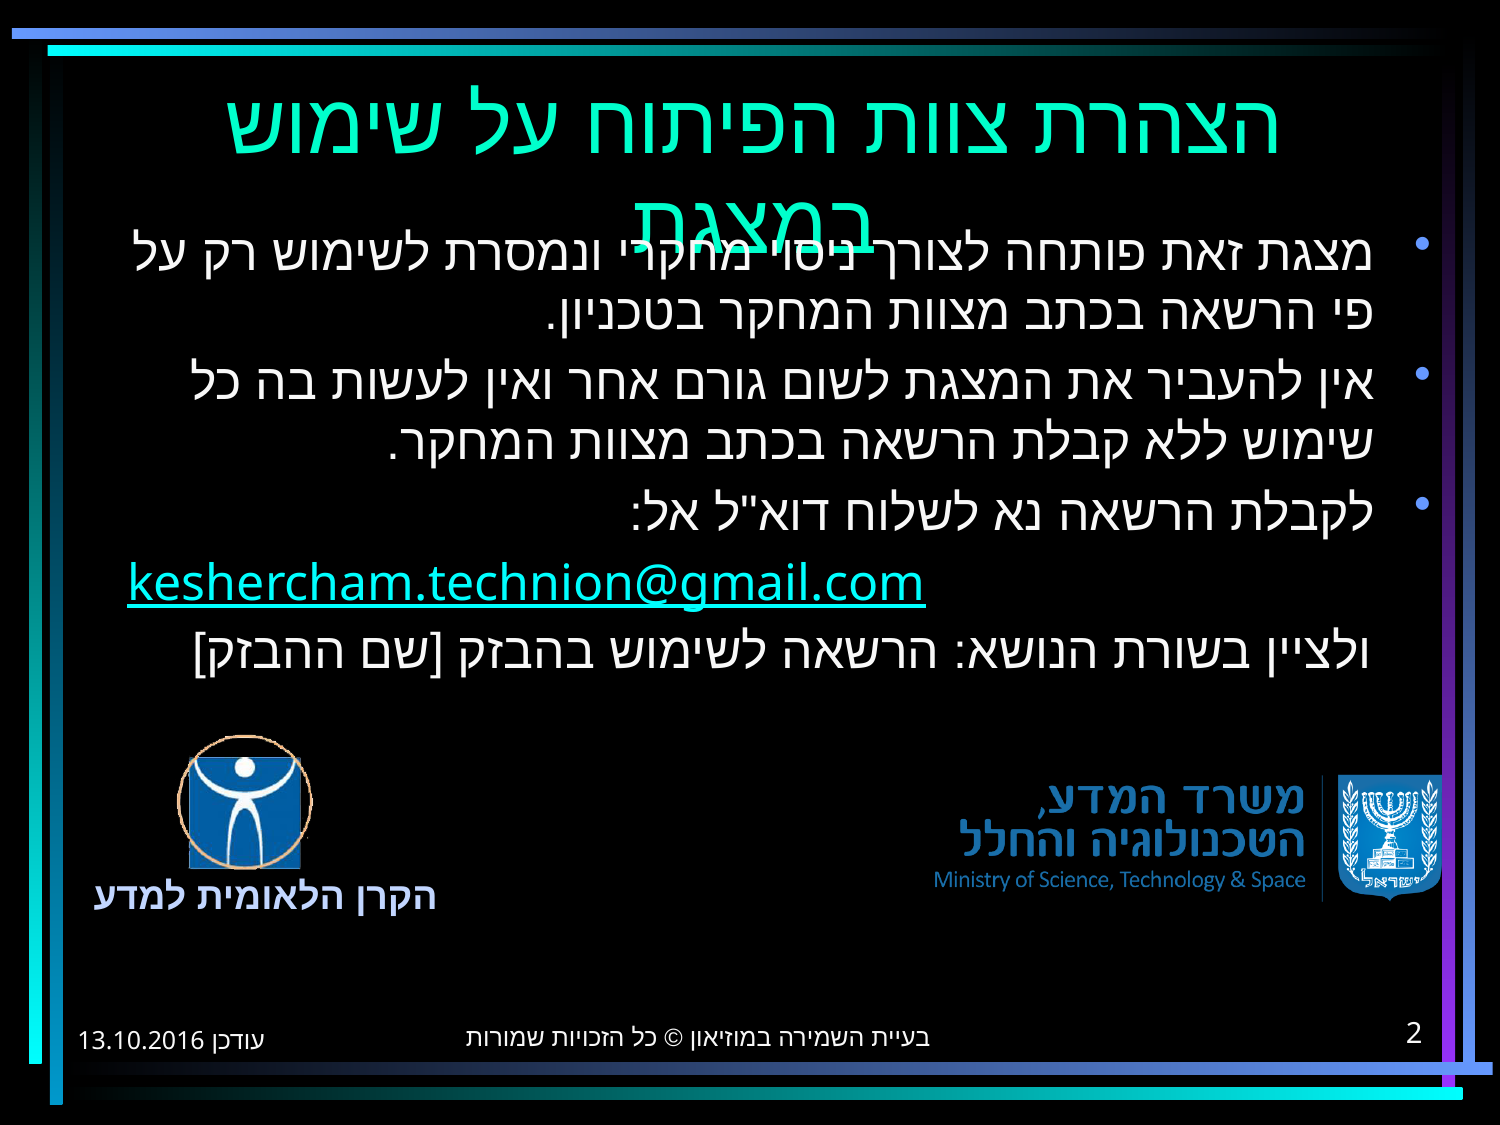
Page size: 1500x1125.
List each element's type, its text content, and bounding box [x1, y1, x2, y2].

slide_number 2 [1124, 986, 1438, 1062]
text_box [93, 725, 438, 926]
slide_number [62, 986, 376, 1062]
title הצהרת צוות הפיתוח על שימוש במצגת [98, 62, 1412, 200]
footer בעיית השמירה במוזיאון © כל הזכויות שמורות [374, 983, 1022, 1059]
list מצגת זאת פותחה לצורך ניסוי מחקרי ונמסרת לשימוש רק על פי הרשאה בכתב מצוות המחקר בטכניון. אין להעביר את המצגת לשום גורם אחר ואין לעשות בה כל שימוש ללא קבלת הרשאה בכתב מצוות המחקר. לקבלת הרשאה נא לשלוח דוא"ל אל: keshercham.technion@gmail.com ולציין בשורת הנושא: הרשאה לשימוש בהבזק [שם ההבזק] [112, 212, 1447, 975]
picture [903, 763, 1448, 906]
